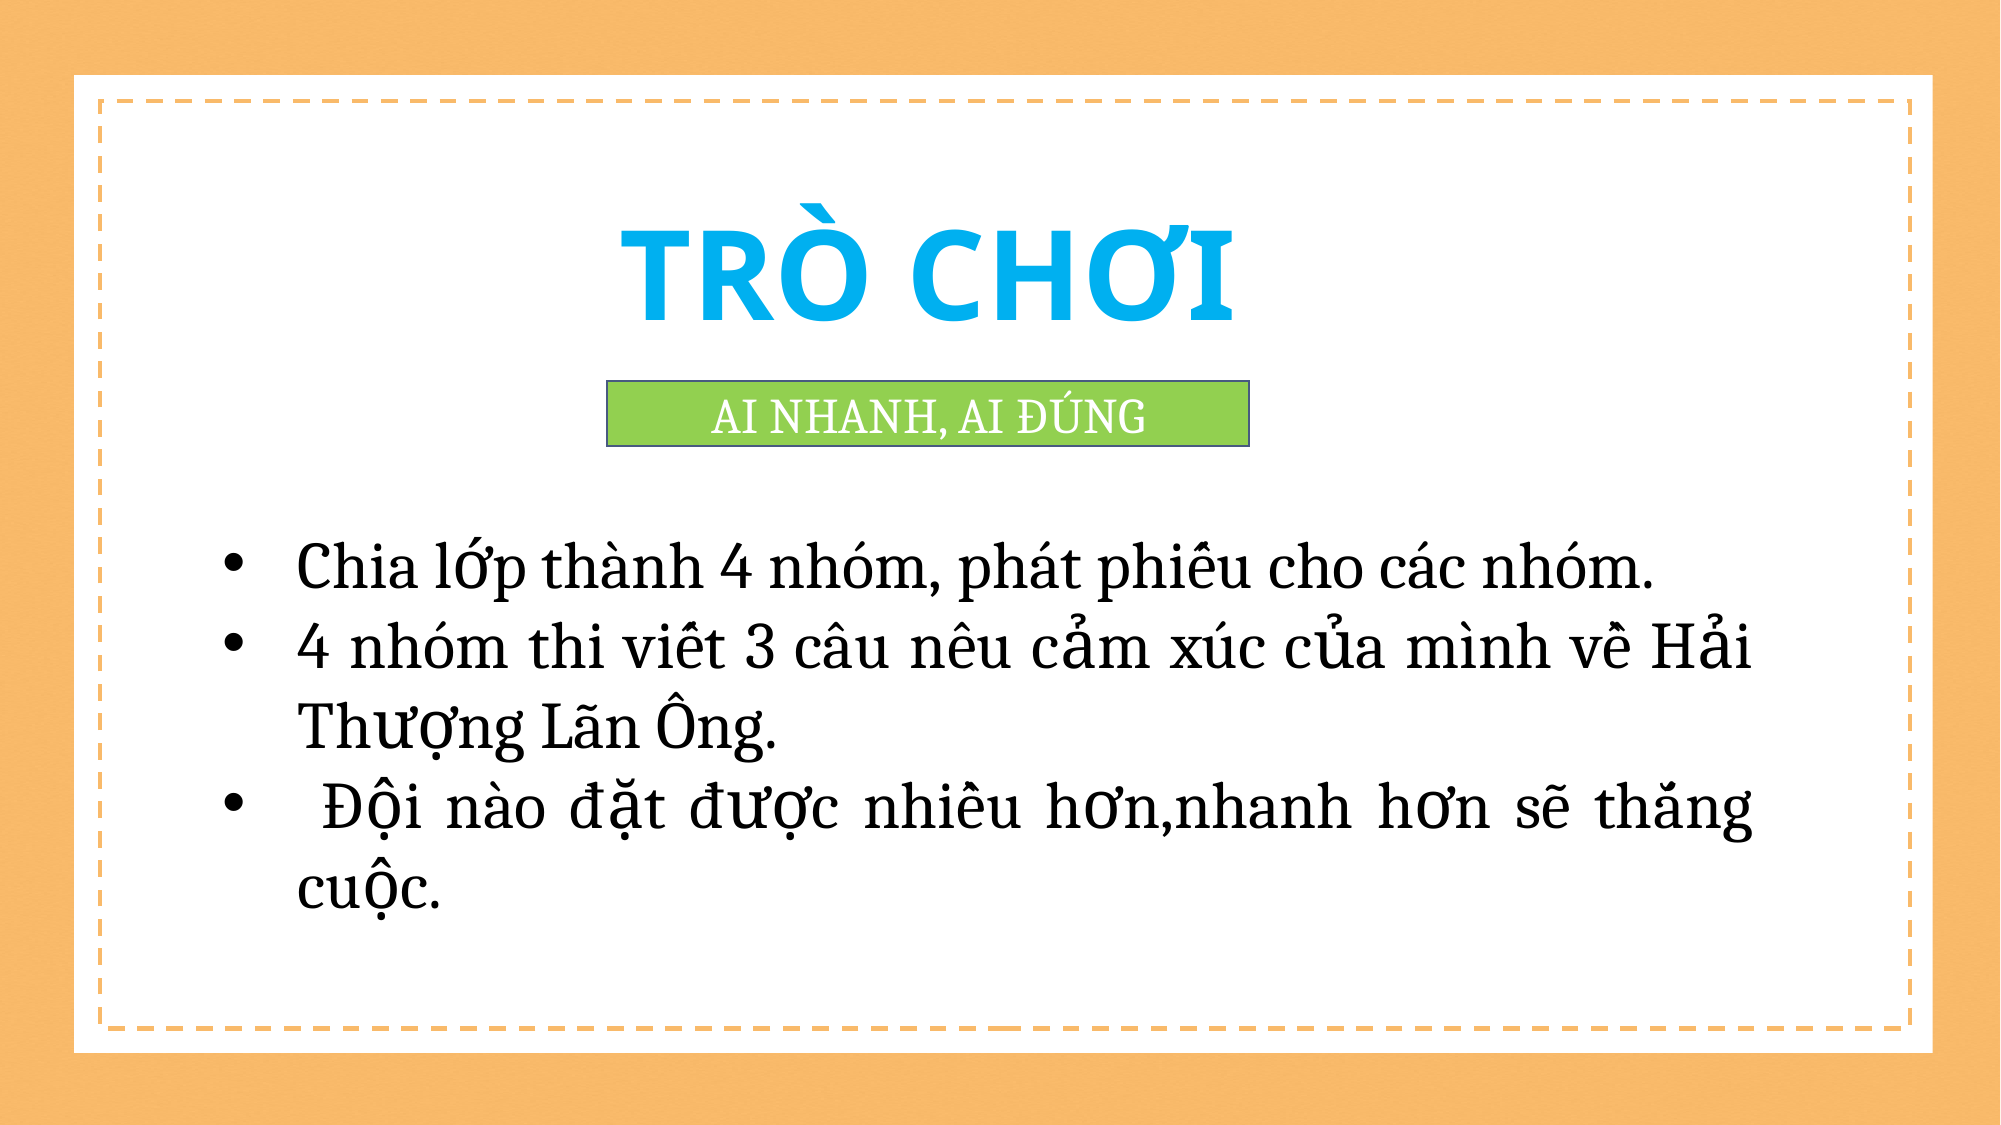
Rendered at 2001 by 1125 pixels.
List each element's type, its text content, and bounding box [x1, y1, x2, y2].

text_box TRÒ CHƠI [604, 187, 1252, 353]
picture [0, 0, 2001, 1125]
text_box Chia lớp thành 4 nhóm, phát phiếu cho các nhóm. 4 nhóm thi viết 3 câu nêu cảm xúc của mình về Hải Thượng Lãn Ông. Đội nào đặt được nhiều hơn,nhanh hơn sẽ thắng cuộc. [208, 514, 1768, 929]
text_box AI NHANH, AI ĐÚNG [606, 380, 1250, 447]
